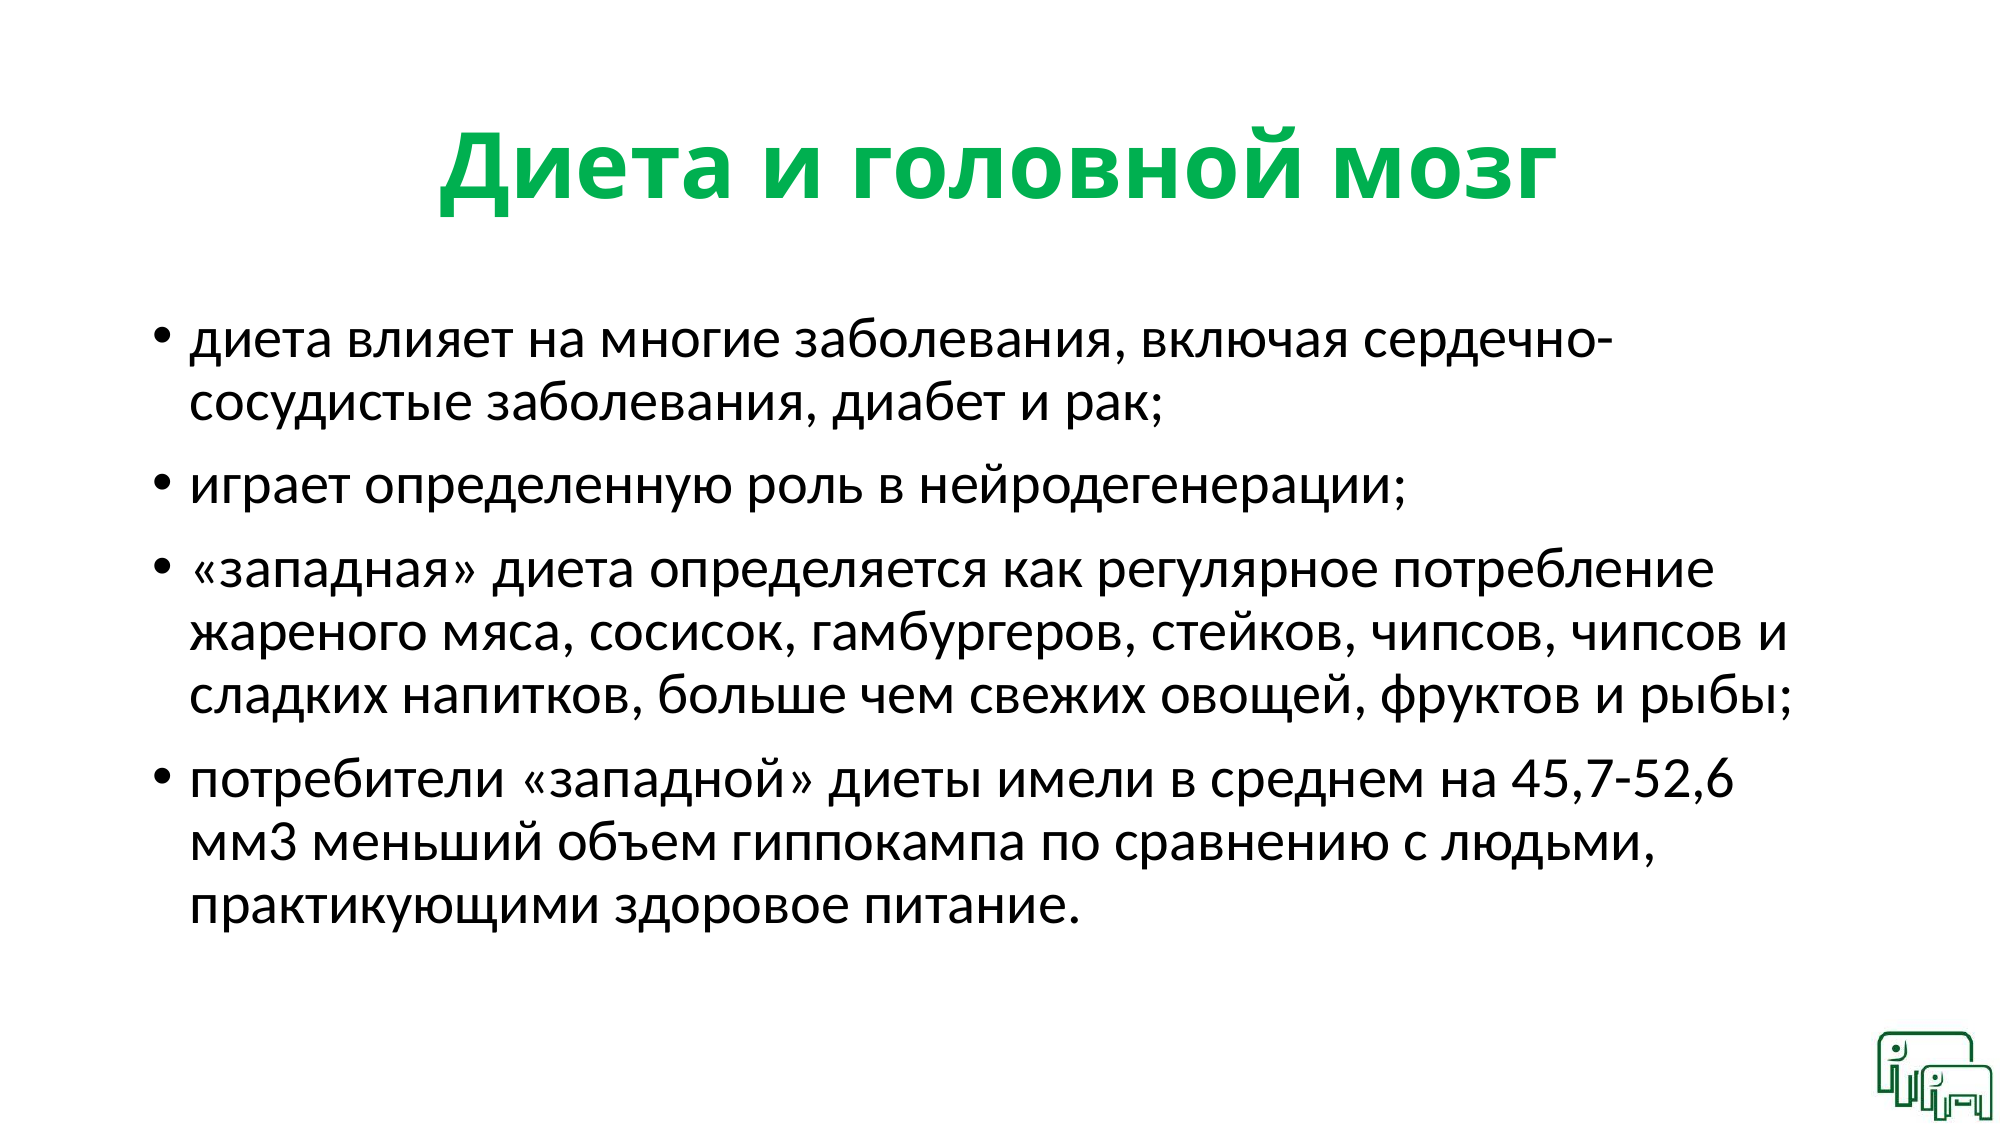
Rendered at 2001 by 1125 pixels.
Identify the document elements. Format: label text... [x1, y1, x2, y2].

list диета влияет на многие заболевания, включая сердечно-сосудистые заболевания, диабет и рак; играет определенную роль в нейродегенерации; «западная» диета определяется как регулярное потребление жареного мяса, сосисок, гамбургеров, стейков, чипсов, чипсов и сладких напитков, больше чем свежих овощей, фруктов и рыбы; потребители «западной» диеты имели в среднем на 45,7-52,6 мм3 меньший объем гиппокампа по сравнению с людьми, практикующими здоровое питание. [137, 299, 1863, 1014]
picture [1871, 1019, 2000, 1125]
title Диета и головной мозг [137, 59, 1863, 278]
